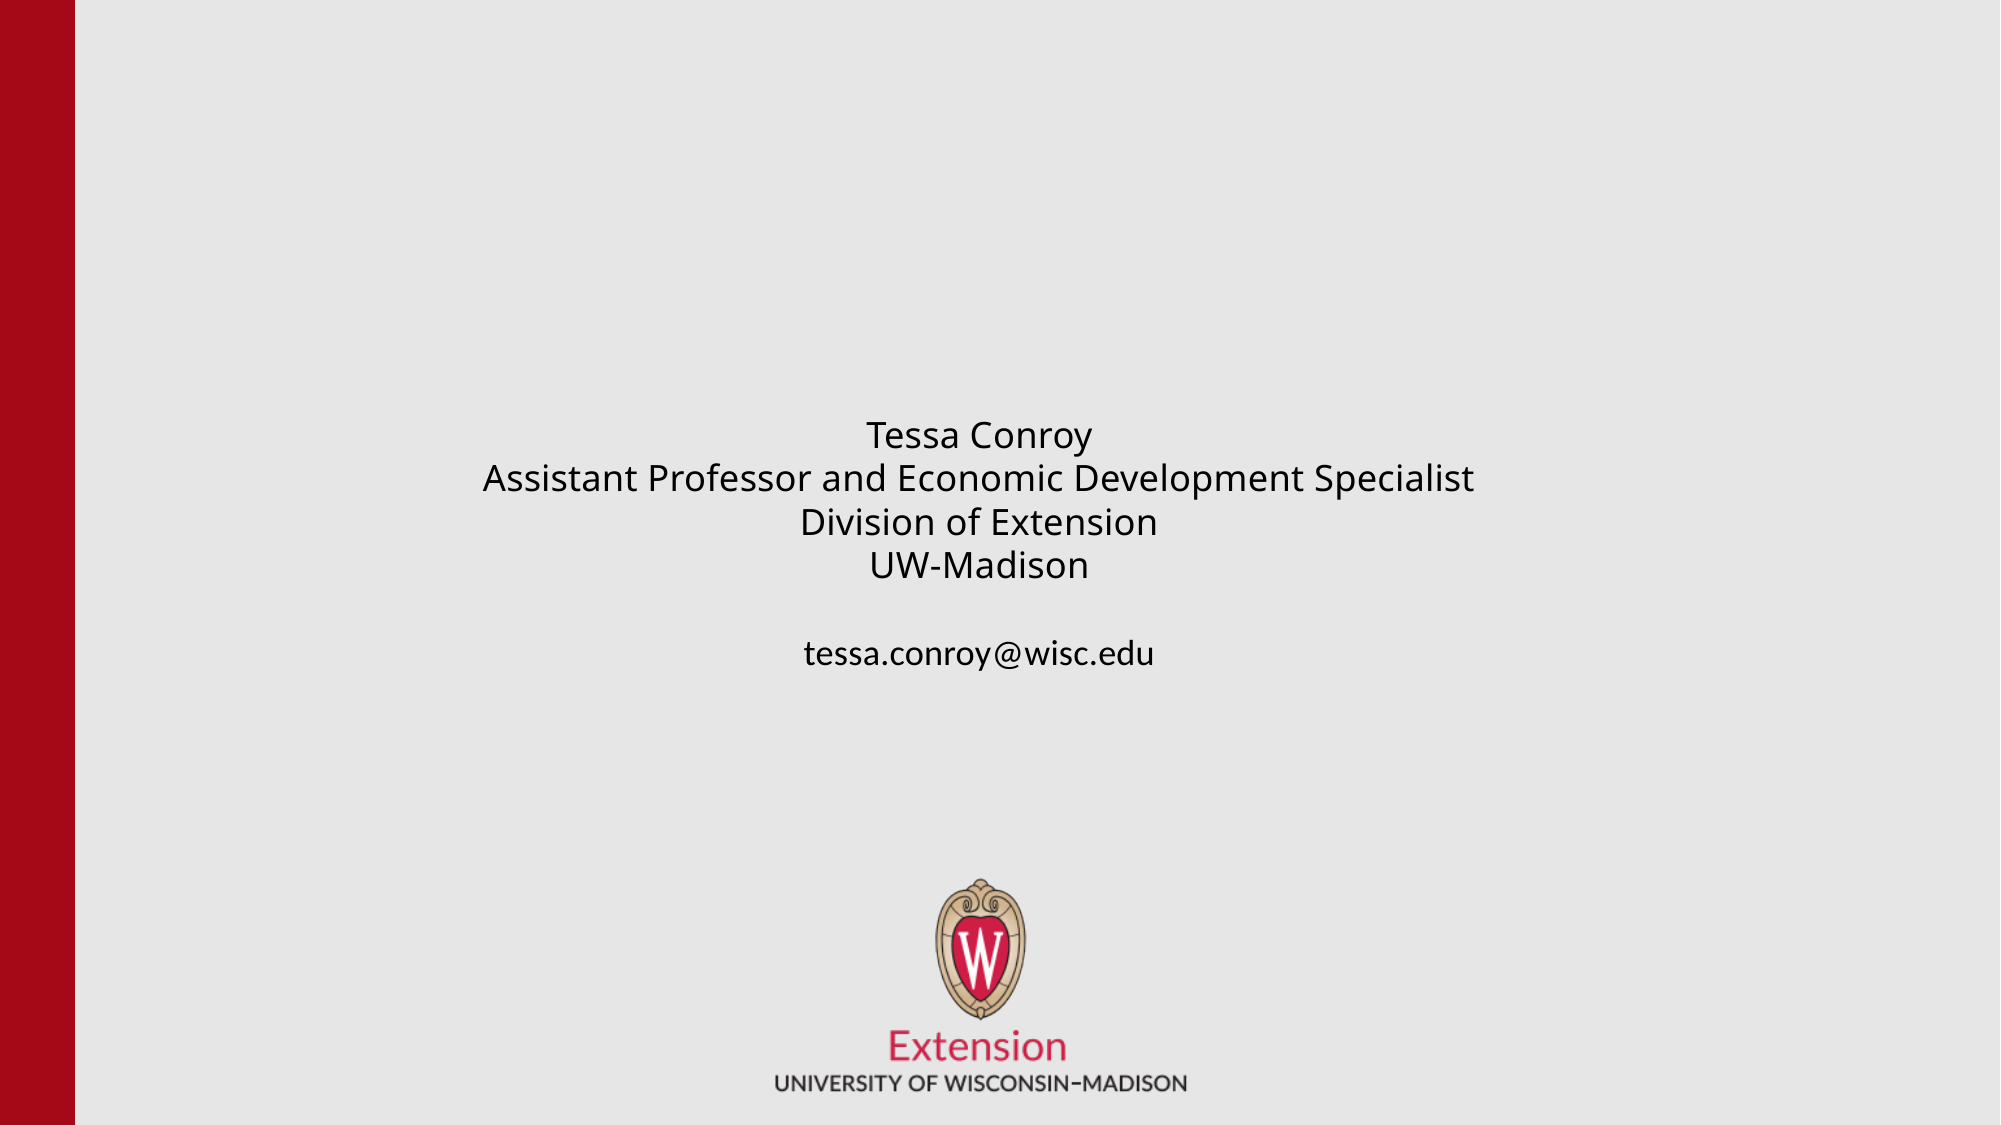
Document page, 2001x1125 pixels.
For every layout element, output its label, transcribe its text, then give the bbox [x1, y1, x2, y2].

subtitle Tessa Conroy Assistant Professor and Economic Development Specialist Division of Extension UW-Madison tessa.conroy@wisc.edu [206, 404, 1752, 683]
picture [481, 873, 1477, 1125]
